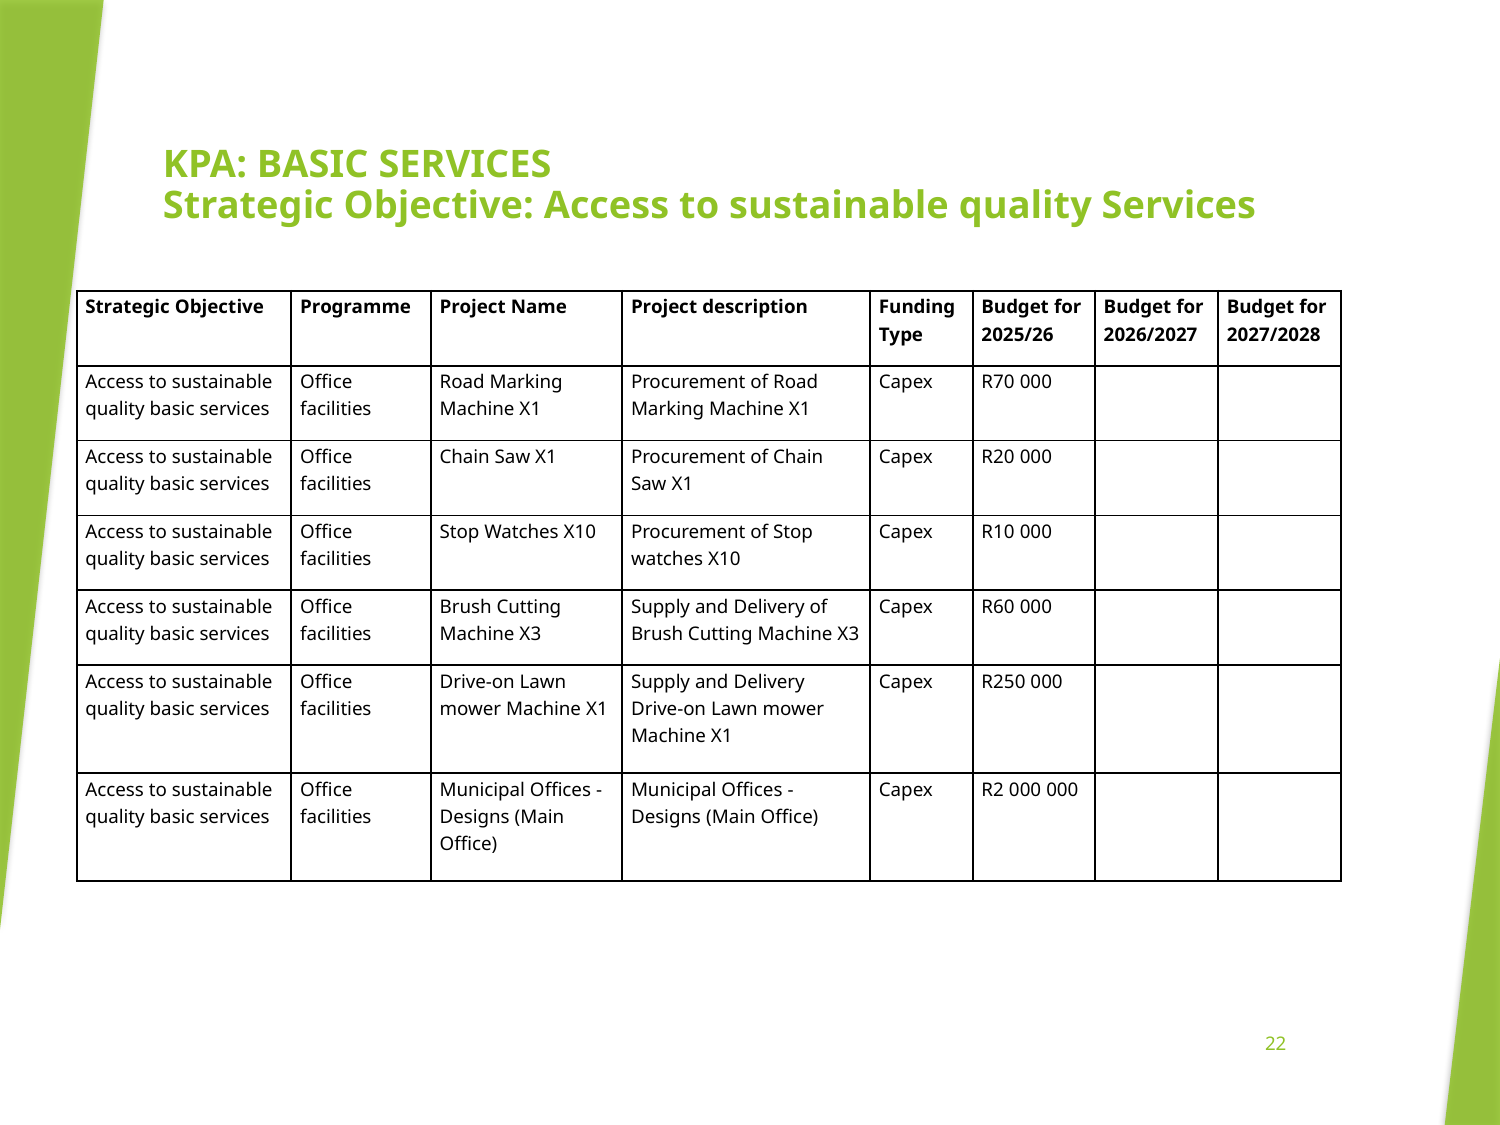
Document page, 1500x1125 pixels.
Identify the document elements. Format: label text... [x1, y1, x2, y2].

table_cell Office facilities [292, 591, 430, 664]
table_header Programme [292, 292, 430, 365]
table_cell R2 000 000 [974, 774, 1094, 880]
slide_number 22 [1217, 1014, 1302, 1075]
table_cell Municipal Offices - Designs (Main Office) [623, 774, 869, 880]
table_header Strategic Objective [78, 292, 290, 365]
table_cell Capex [871, 441, 972, 515]
table_cell Office facilities [292, 441, 430, 515]
table_cell R70 000 [974, 367, 1094, 440]
table_header Funding Type [871, 292, 972, 365]
table_cell Drive-on Lawn mower Machine X1 [432, 666, 621, 772]
table_cell Capex [871, 516, 972, 589]
table_cell Procurement of Stop watches X10 [623, 516, 869, 589]
table_header Project Name [432, 292, 621, 365]
table_cell Capex [871, 591, 972, 664]
table_cell [1219, 367, 1340, 440]
table_cell Supply and Delivery of Brush Cutting Machine X3 [623, 591, 869, 664]
table_cell Brush Cutting Machine X3 [432, 591, 621, 664]
table_header Budget for 2027/2028 [1219, 292, 1340, 365]
title KPA: BASIC SERVICES Strategic Objective: Access to sustainable quality Services [147, 137, 1413, 281]
table_cell Access to sustainable quality basic services [78, 666, 290, 772]
table_cell [1096, 774, 1217, 880]
table_cell Stop Watches X10 [432, 516, 621, 589]
table_cell Access to sustainable quality basic services [78, 367, 290, 440]
table_cell [1096, 441, 1217, 515]
table_cell Road Marking Machine X1 [432, 367, 621, 440]
table_header Budget for 2025/26 [974, 292, 1094, 365]
table_cell [1096, 367, 1217, 440]
table_cell Chain Saw X1 [432, 441, 621, 515]
table_cell Capex [871, 367, 972, 440]
table_cell Procurement of Road Marking Machine X1 [623, 367, 869, 440]
table_cell Access to sustainable quality basic services [78, 591, 290, 664]
table_cell Access to sustainable quality basic services [78, 441, 290, 515]
table_cell Office facilities [292, 666, 430, 772]
table_cell Municipal Offices - Designs (Main Office) [432, 774, 621, 880]
table_cell [1219, 441, 1340, 515]
table_cell Office facilities [292, 516, 430, 589]
table_cell [1219, 774, 1340, 880]
table_cell [1219, 591, 1340, 664]
table_cell Access to sustainable quality basic services [78, 774, 290, 880]
table_cell [1219, 666, 1340, 772]
table_cell [1096, 516, 1217, 589]
table_cell R20 000 [974, 441, 1094, 515]
table_cell [1096, 591, 1217, 664]
table_cell Procurement of Chain Saw X1 [623, 441, 869, 515]
table_cell Access to sustainable quality basic services [78, 516, 290, 589]
table_cell R60 000 [974, 591, 1094, 664]
table_cell Capex [871, 774, 972, 880]
table_cell Supply and Delivery Drive-on Lawn mower Machine X1 [623, 666, 869, 772]
text_box [0, 0, 1500, 1125]
table_cell R10 000 [974, 516, 1094, 589]
table_cell Office facilities [292, 774, 430, 880]
text_box [1443, 657, 1500, 1125]
table_cell R250 000 [974, 666, 1094, 772]
table_cell [1219, 516, 1340, 589]
text_box [0, 0, 105, 931]
table_header Budget for 2026/2027 [1096, 292, 1217, 365]
table_cell Capex [871, 666, 972, 772]
table_cell [1096, 666, 1217, 772]
table_cell Office facilities [292, 367, 430, 440]
table_header Project description [623, 292, 869, 365]
